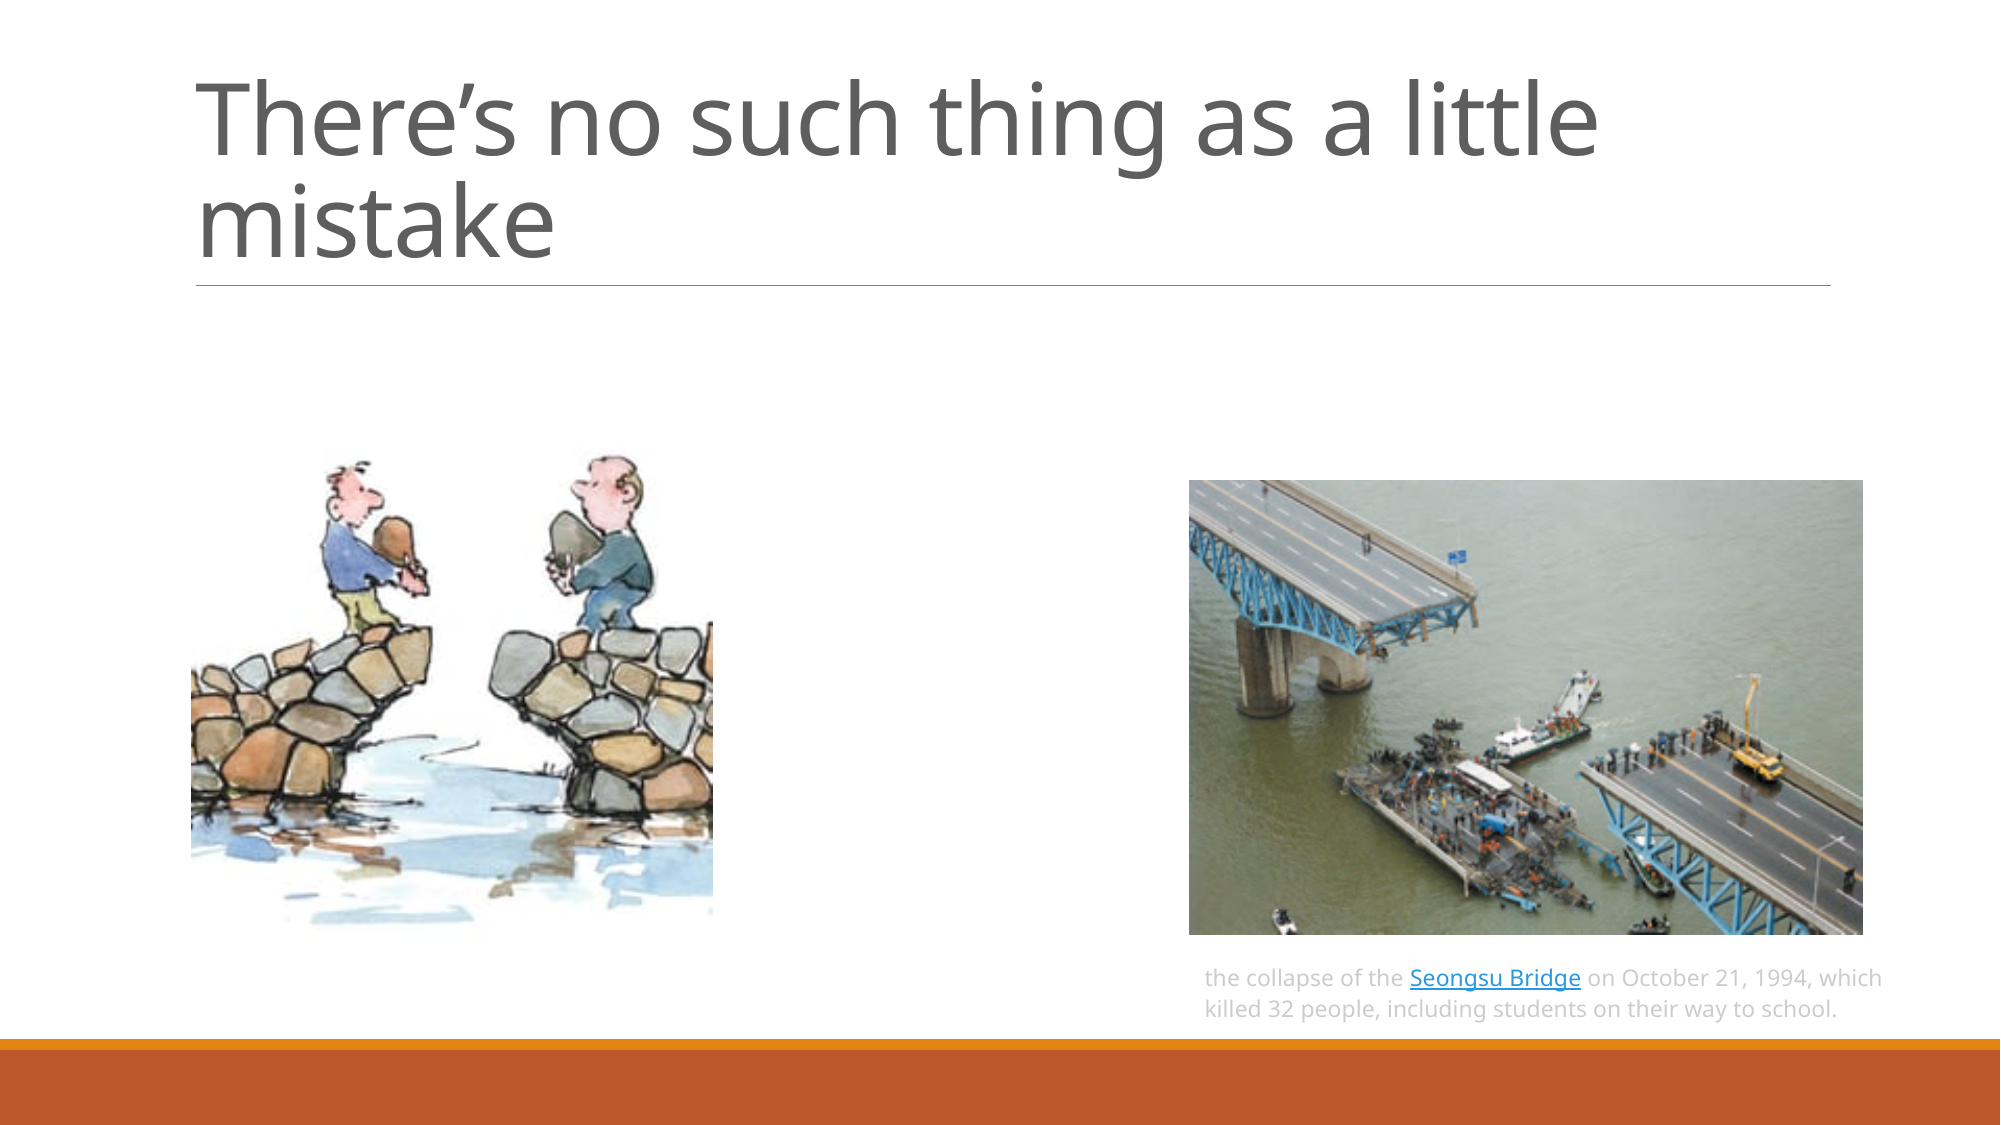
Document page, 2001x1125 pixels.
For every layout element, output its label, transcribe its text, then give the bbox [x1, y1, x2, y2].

title There’s no such thing as a little mistake [180, 47, 1830, 285]
picture [1189, 480, 1864, 936]
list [190, 446, 713, 969]
text_box the collapse of the Seongsu Bridge on October 21, 1994, which killed 32 people, including students on their way to school. [1189, 956, 1904, 1030]
